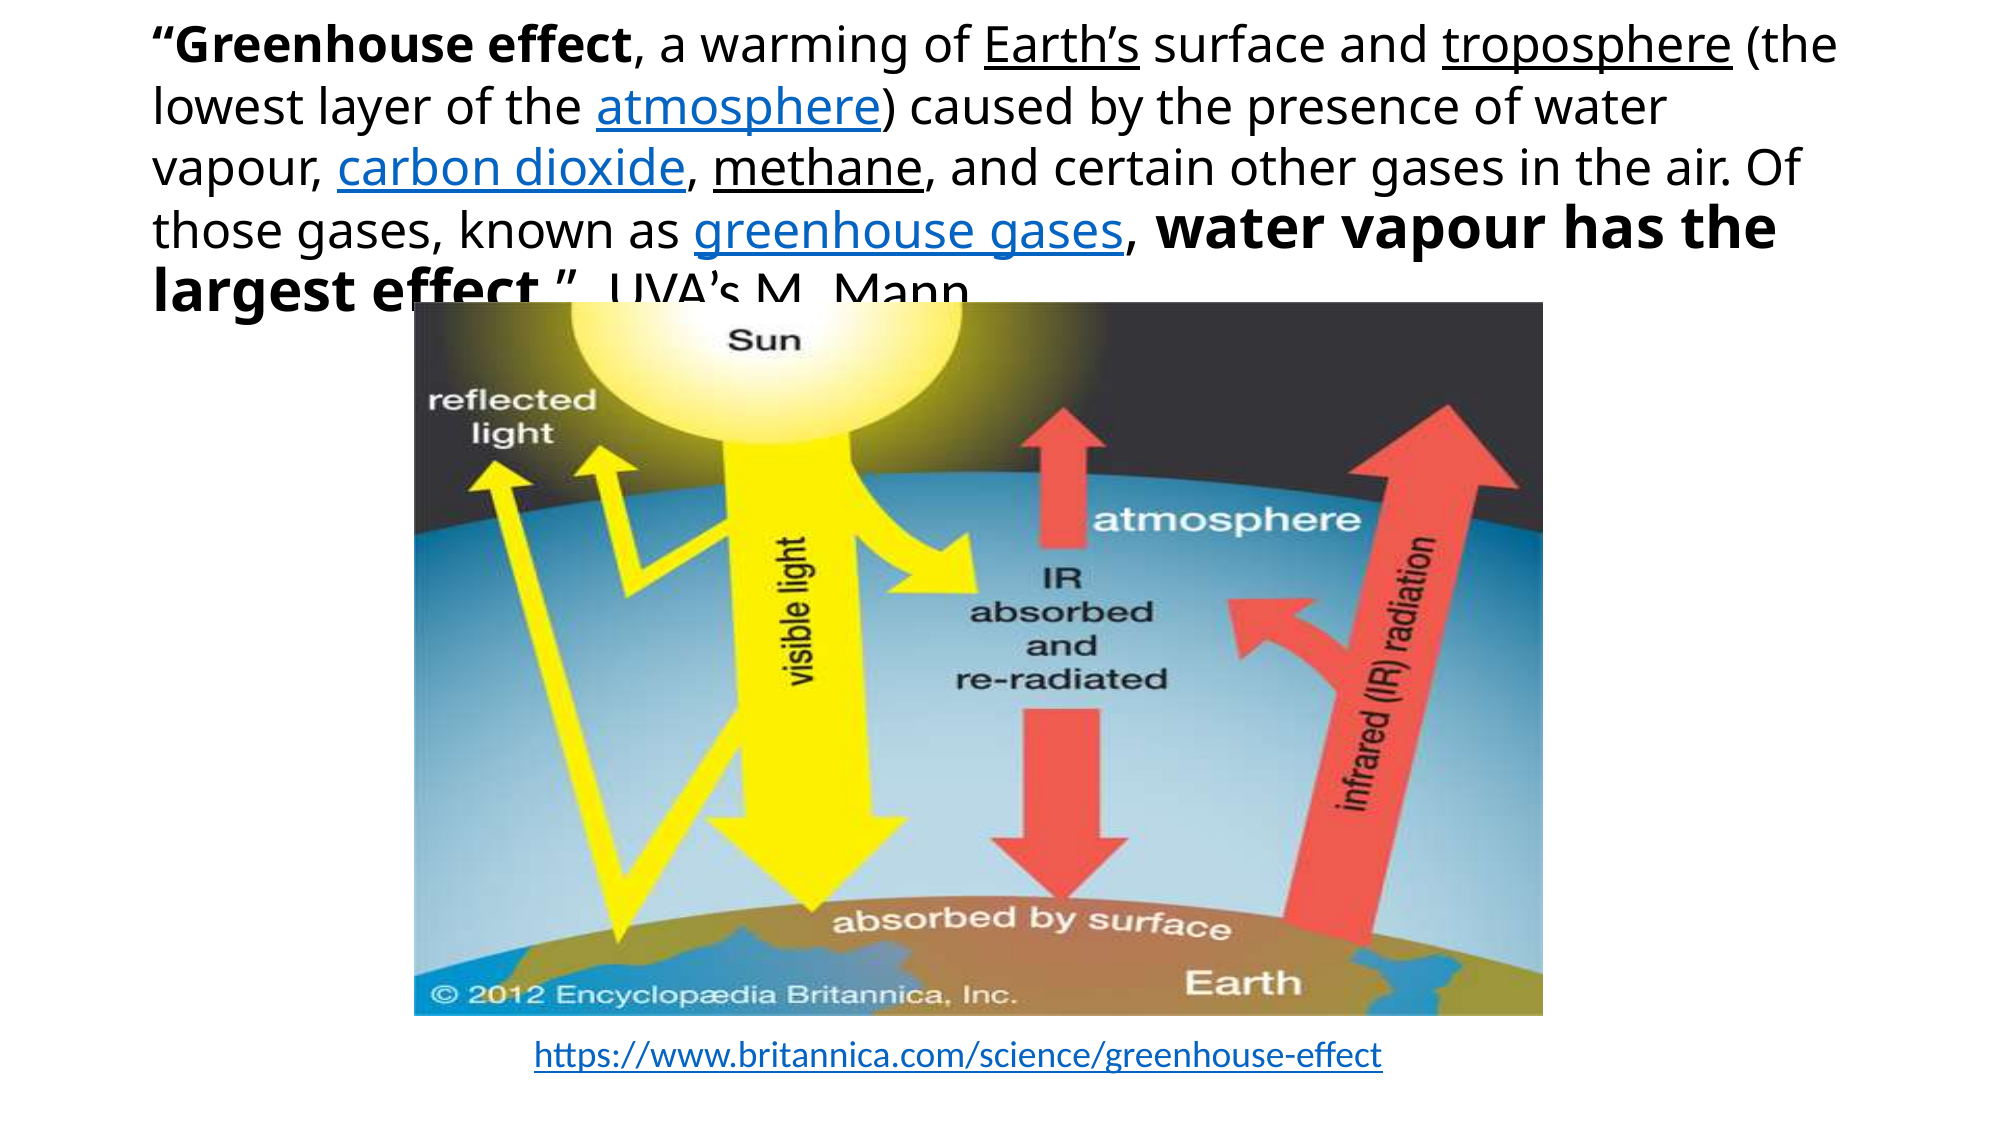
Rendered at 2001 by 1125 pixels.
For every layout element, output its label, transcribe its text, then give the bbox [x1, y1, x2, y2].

title “Greenhouse effect, a warming of Earth’s surface and troposphere (the lowest layer of the atmosphere) caused by the presence of water vapour, carbon dioxide, methane, and certain other gases in the air. Of those gases, known as greenhouse gases, water vapour has the largest effect.” UVA’s M. Mann [137, 59, 1863, 278]
text_box https://www.britannica.com/science/greenhouse-effect [519, 1023, 1619, 1083]
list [414, 302, 1543, 1017]
